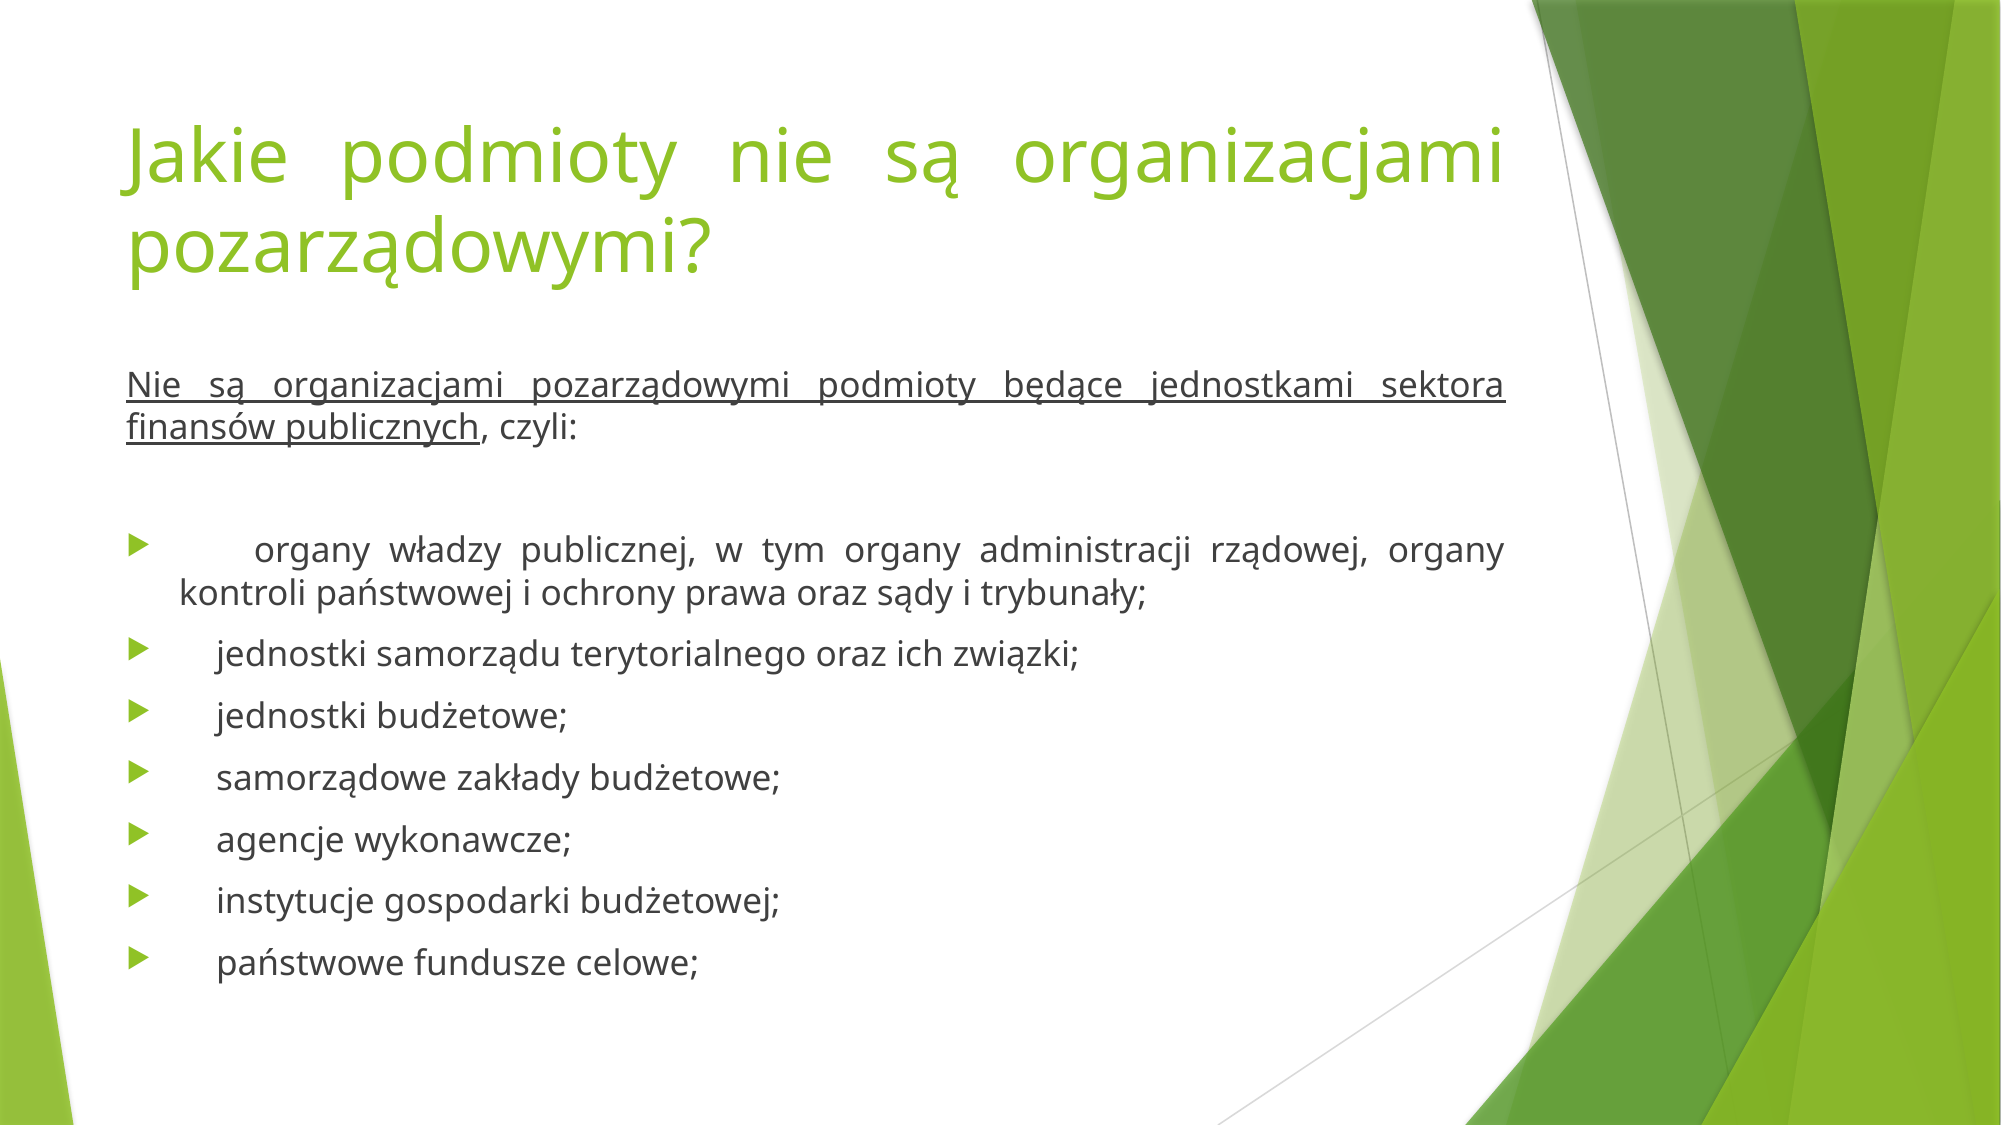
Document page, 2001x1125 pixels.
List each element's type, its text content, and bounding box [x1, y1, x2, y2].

title Jakie podmioty nie są organizacjami pozarządowymi? [111, 99, 1522, 317]
list Nie są organizacjami pozarządowymi podmioty będące jednostkami sektora finansów publicznych, czyli: organy władzy publicznej, w tym organy administracji rządowej, organy kontroli państwowej i ochrony prawa oraz sądy i trybunały; jednostki samorządu terytorialnego oraz ich związki; jednostki budżetowe; samorządowe zakłady budżetowe; agencje wykonawcze; instytucje gospodarki budżetowej; państwowe fundusze celowe; [111, 354, 1522, 992]
